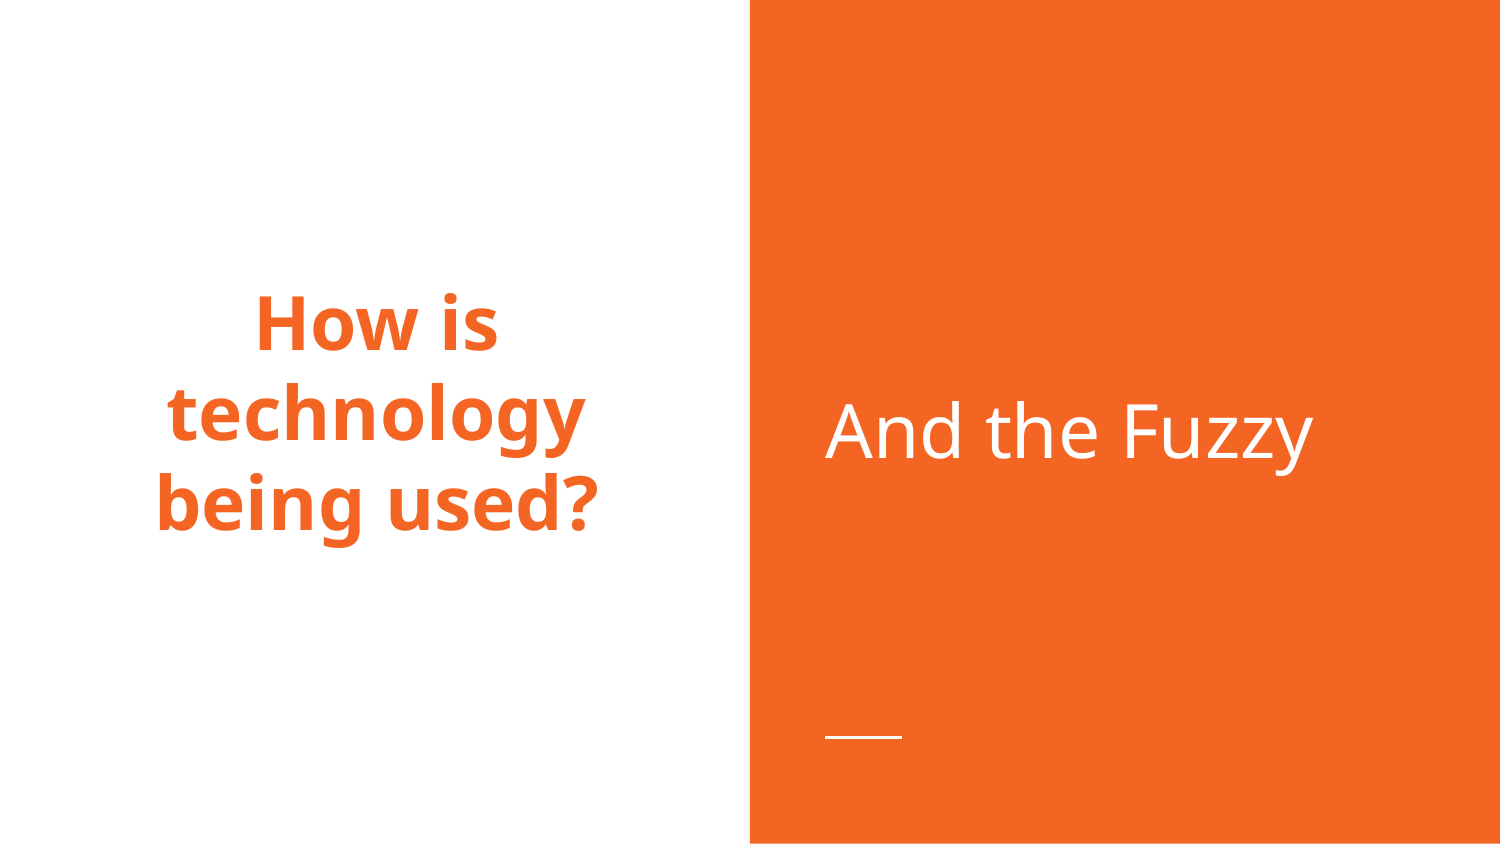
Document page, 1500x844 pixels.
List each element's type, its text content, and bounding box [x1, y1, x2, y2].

list And the Fuzzy [810, 118, 1440, 725]
title How is technology being used? [44, 283, 709, 561]
